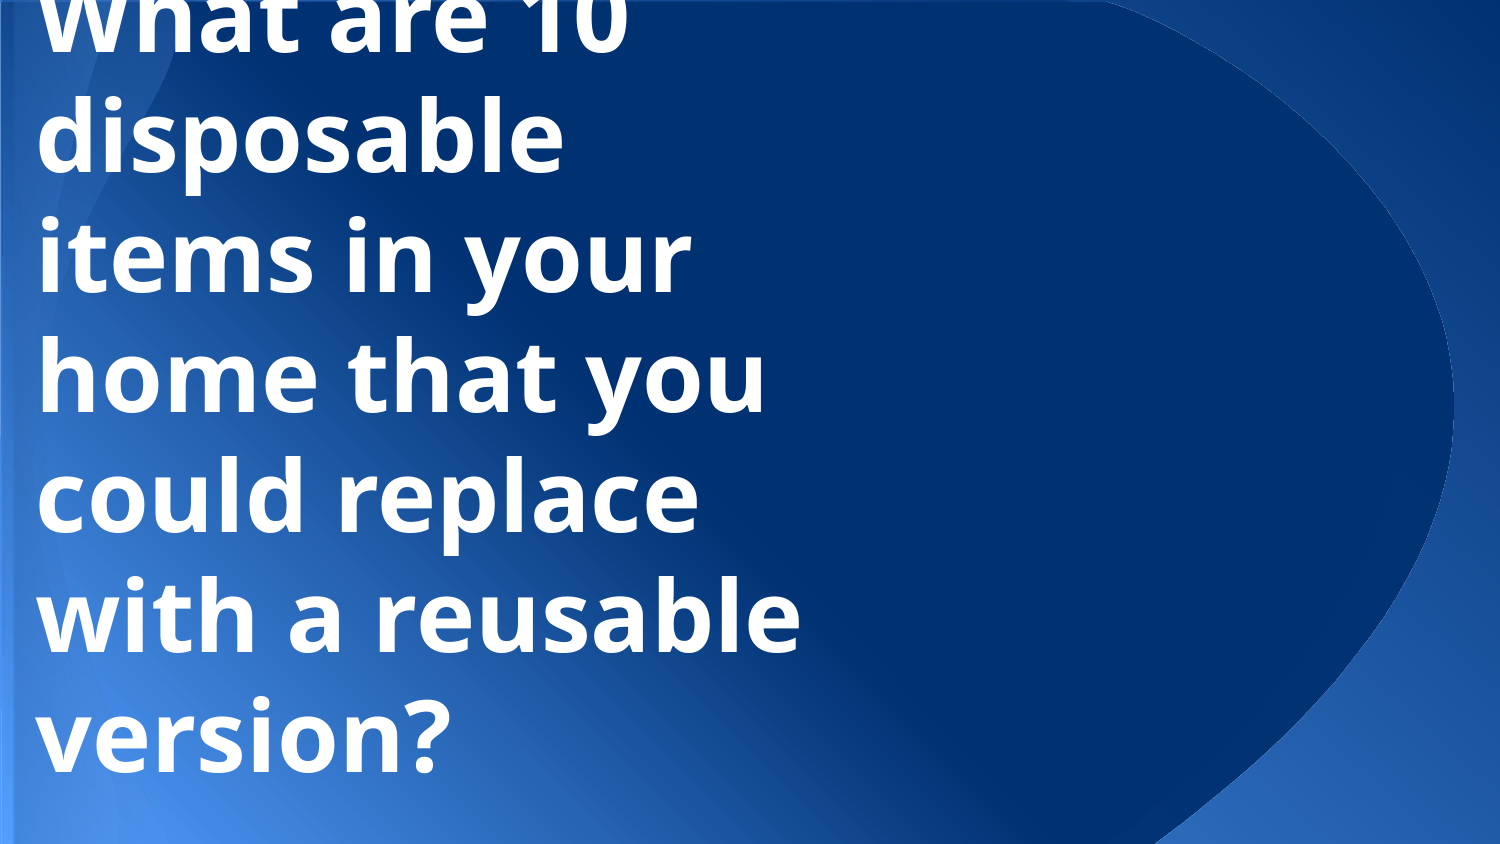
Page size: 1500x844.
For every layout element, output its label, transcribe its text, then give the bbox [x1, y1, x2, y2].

title What are 10 disposable items in your home that you could replace with a reusable version? [20, 107, 873, 807]
